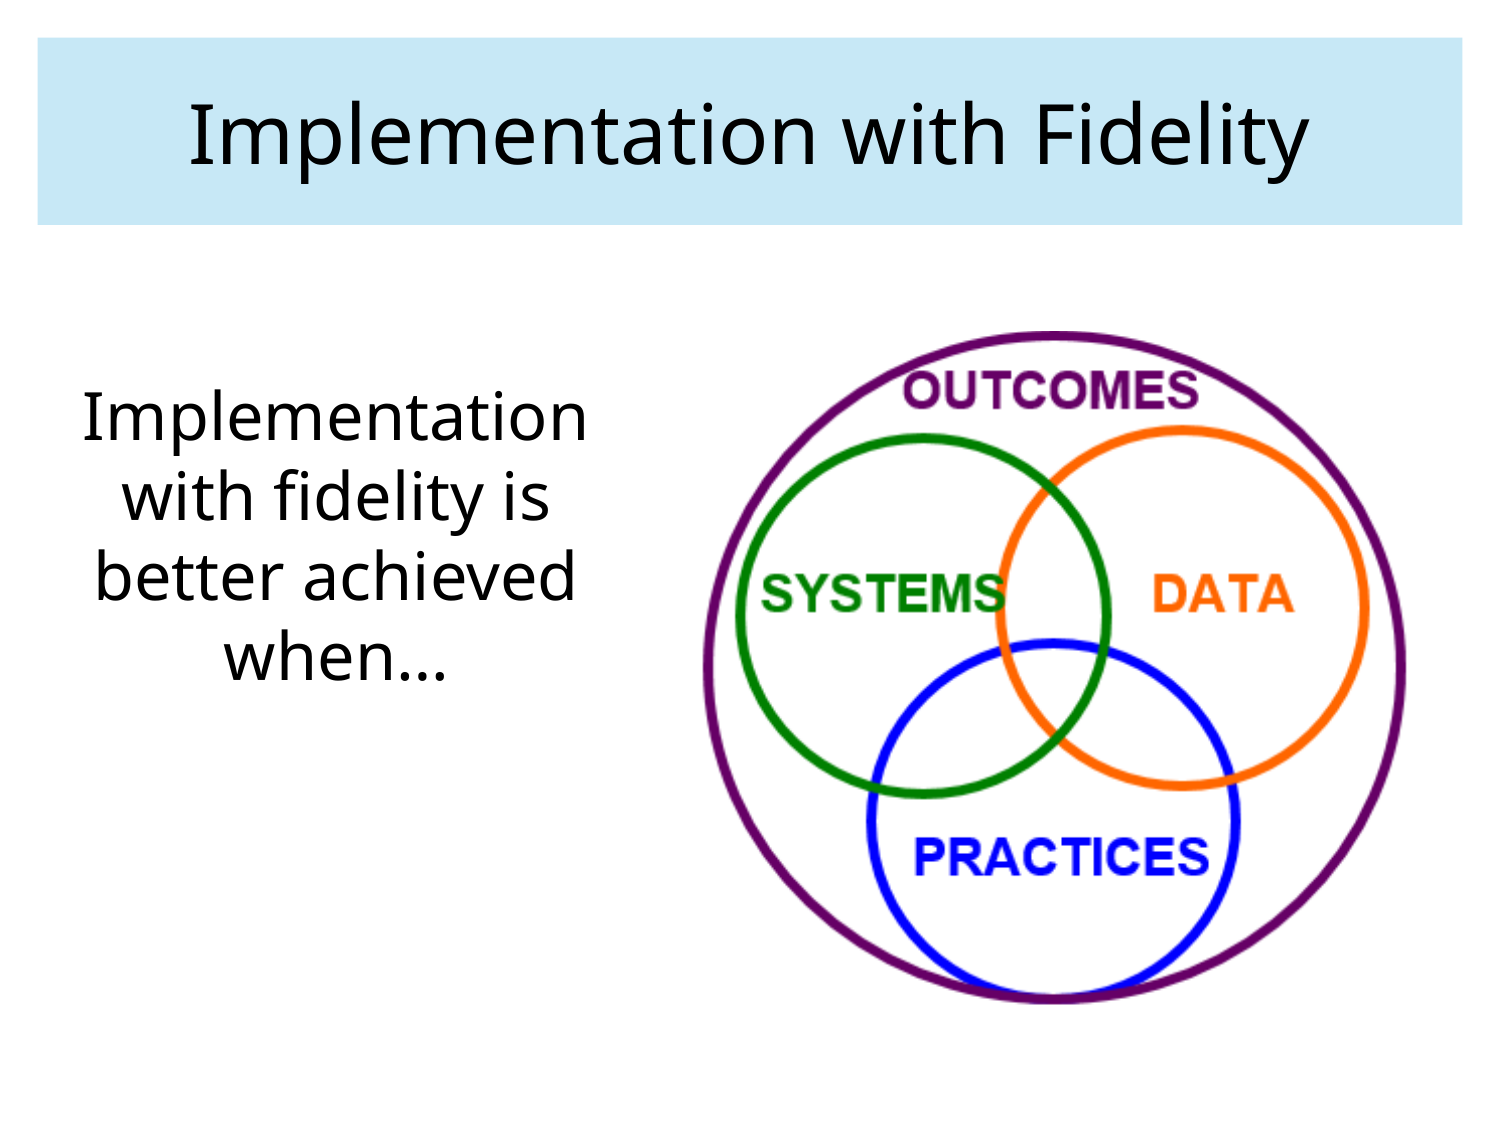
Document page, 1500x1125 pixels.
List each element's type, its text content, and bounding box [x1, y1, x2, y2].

picture [635, 330, 1481, 1034]
title Implementation with Fidelity [37, 37, 1463, 225]
list Implementation with fidelity is better achieved when… [37, 366, 630, 704]
